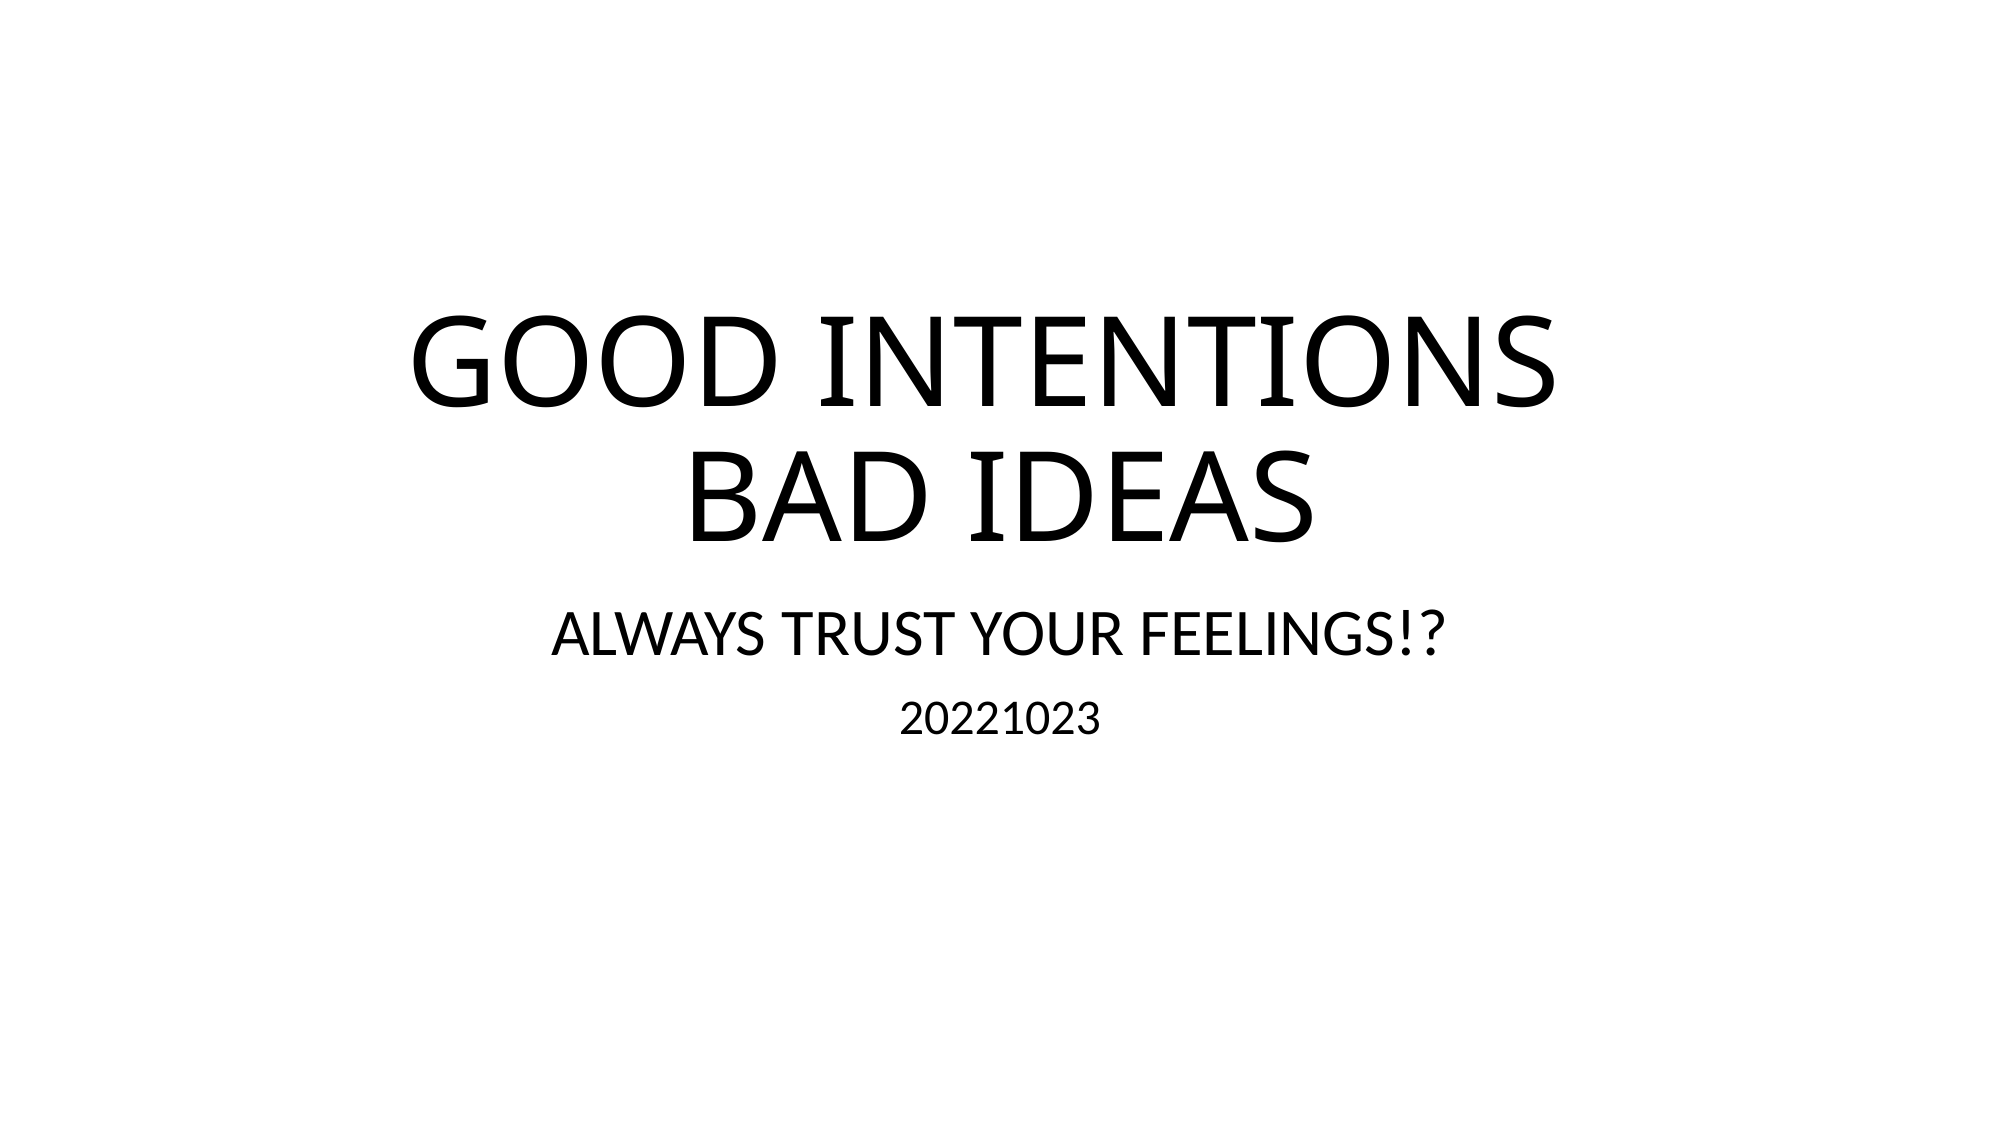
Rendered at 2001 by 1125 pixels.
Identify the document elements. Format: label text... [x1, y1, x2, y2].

subtitle ALWAYS TRUST YOUR FEELINGS!? 20221023 [249, 590, 1750, 863]
title GOOD INTENTIONS BAD IDEAS [249, 184, 1750, 576]
